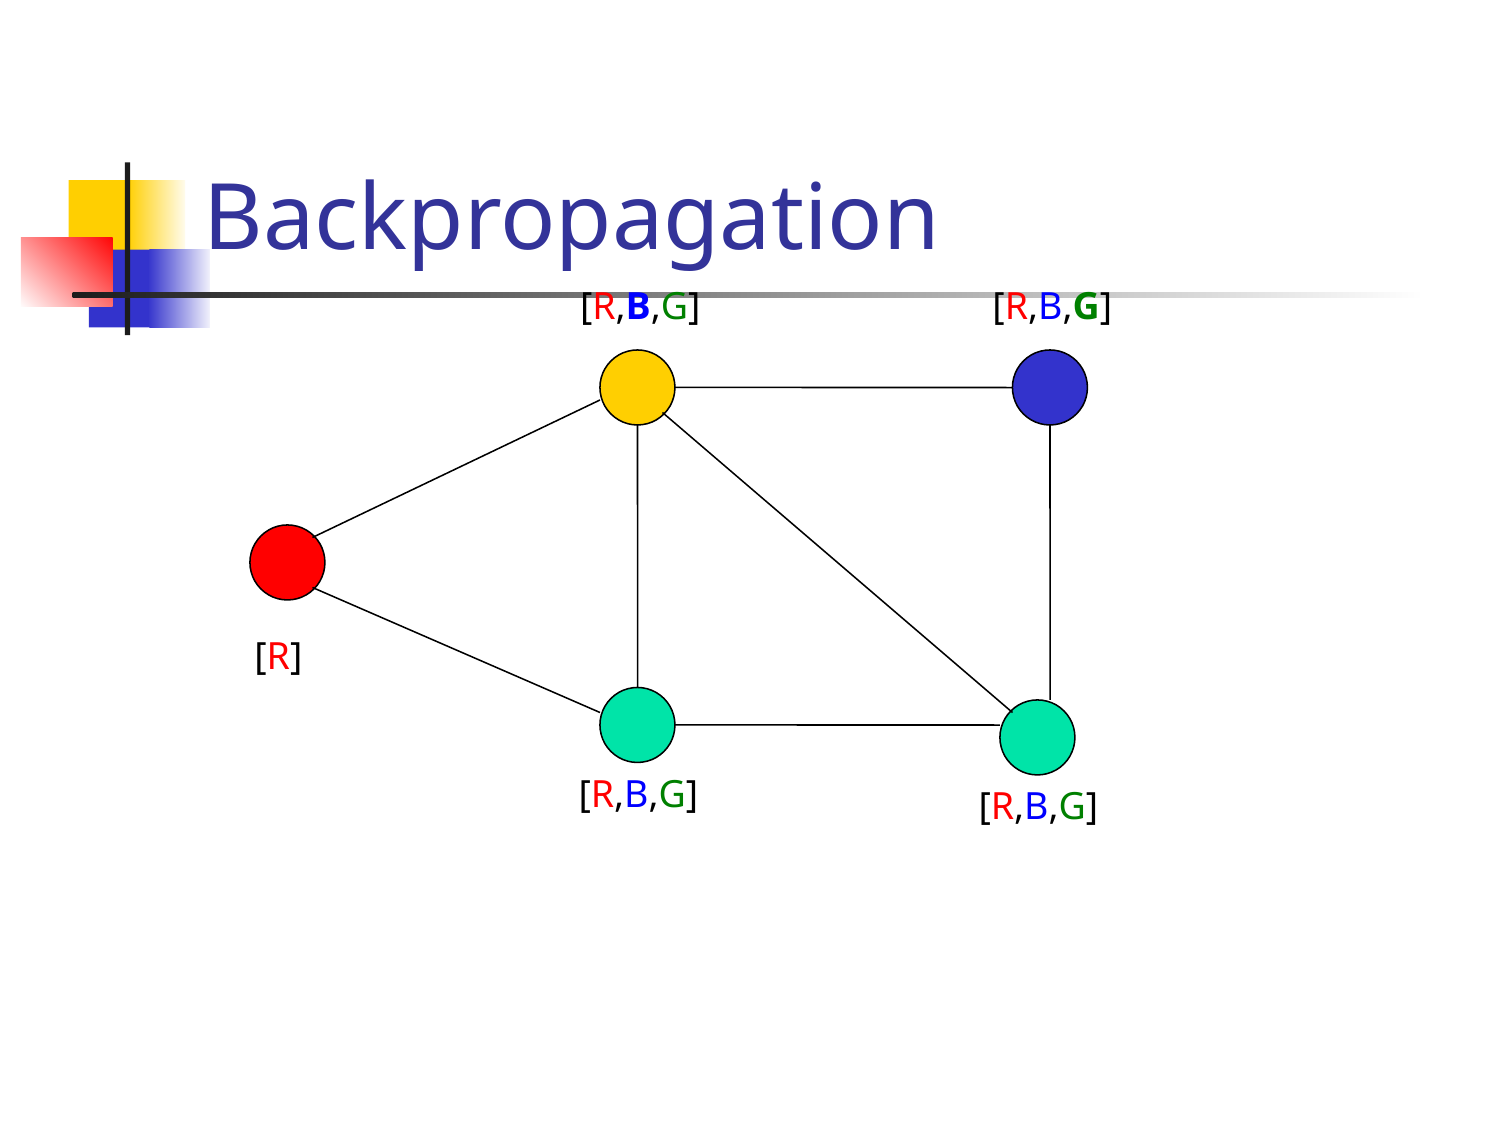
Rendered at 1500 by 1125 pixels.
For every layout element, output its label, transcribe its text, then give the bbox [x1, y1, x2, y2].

text_box [R,B,G] [565, 762, 712, 823]
text_box [R,B,G] [978, 274, 1127, 335]
text_box [R,B,G] [965, 774, 1112, 835]
text_box [599, 687, 675, 762]
text_box [R] [239, 624, 318, 685]
text_box [R,B,G] [566, 274, 715, 335]
title Backpropagation [188, 34, 1468, 276]
text_box [599, 349, 675, 425]
text_box [1012, 349, 1088, 425]
text_box [249, 524, 325, 600]
text_box [999, 699, 1075, 774]
